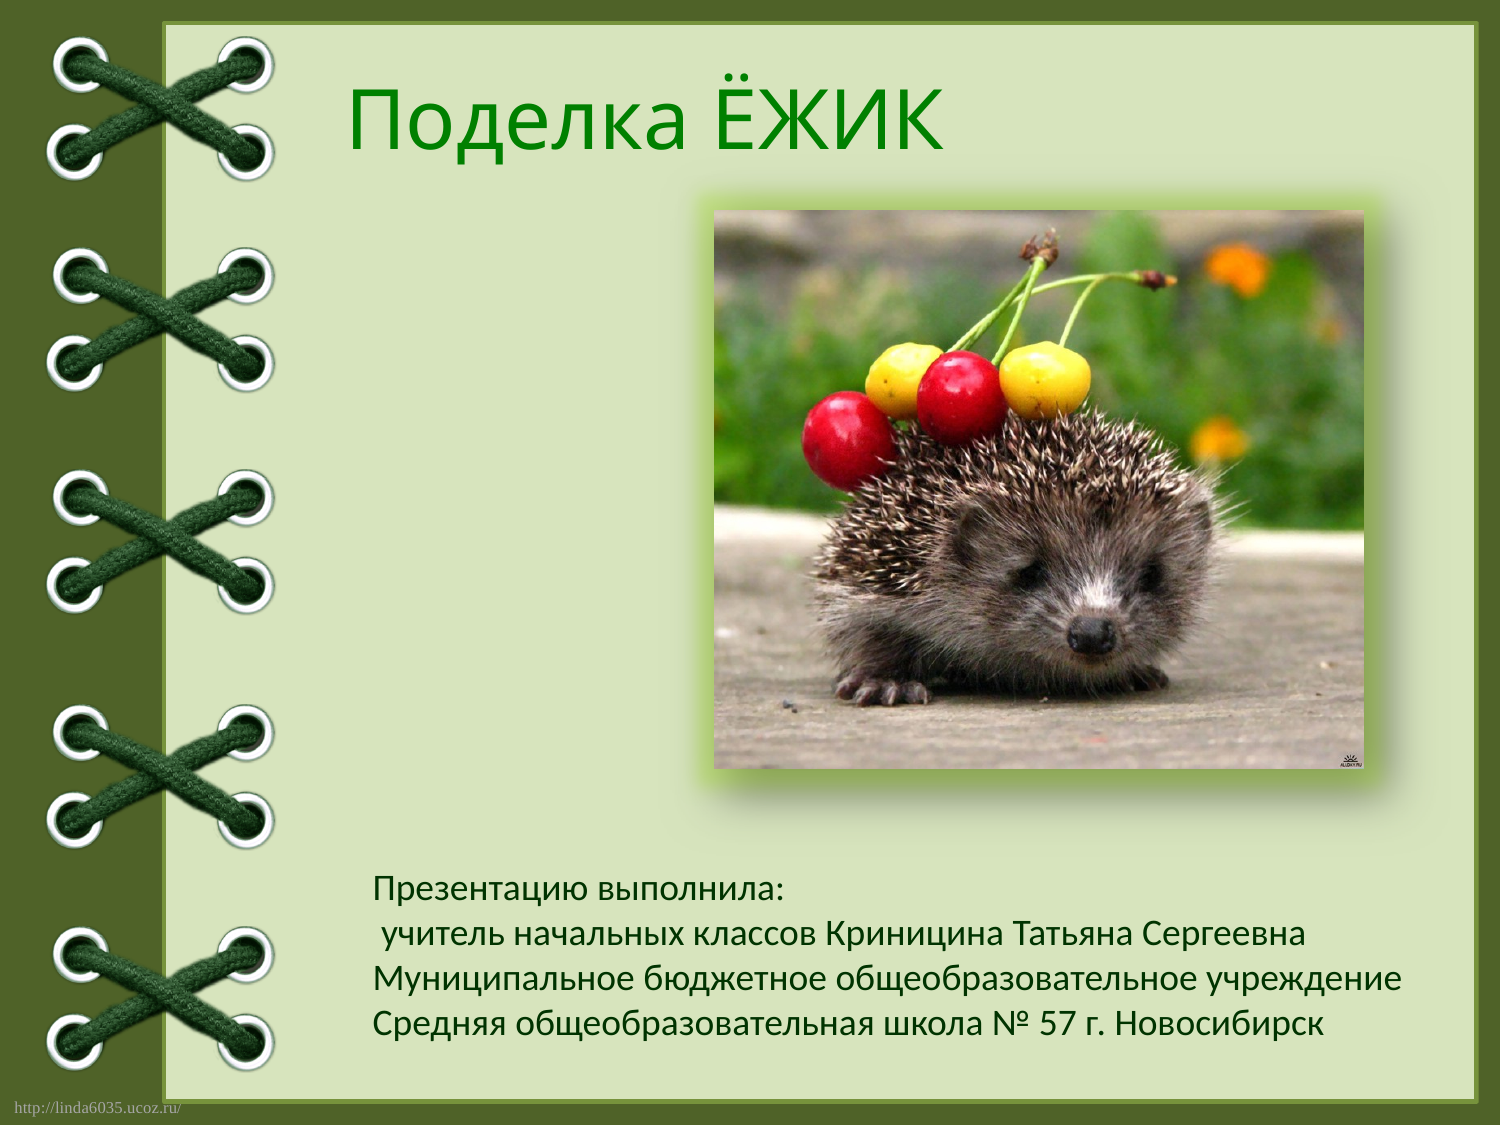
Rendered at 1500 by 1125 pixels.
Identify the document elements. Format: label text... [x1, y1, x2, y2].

picture [35, 691, 286, 866]
picture [35, 913, 286, 1088]
text_box Поделка ЁЖИК [330, 58, 960, 174]
text_box Презентацию выполнила: учитель начальных классов Криницина Татьяна Сергеевна Муниципальное бюджетное общеобразовательное учреждение Средняя общеобразовательная школа № 57 г. Новосибирск [357, 855, 1427, 1051]
picture [714, 210, 1364, 769]
picture [35, 456, 286, 631]
picture [35, 234, 286, 409]
picture [35, 23, 286, 198]
